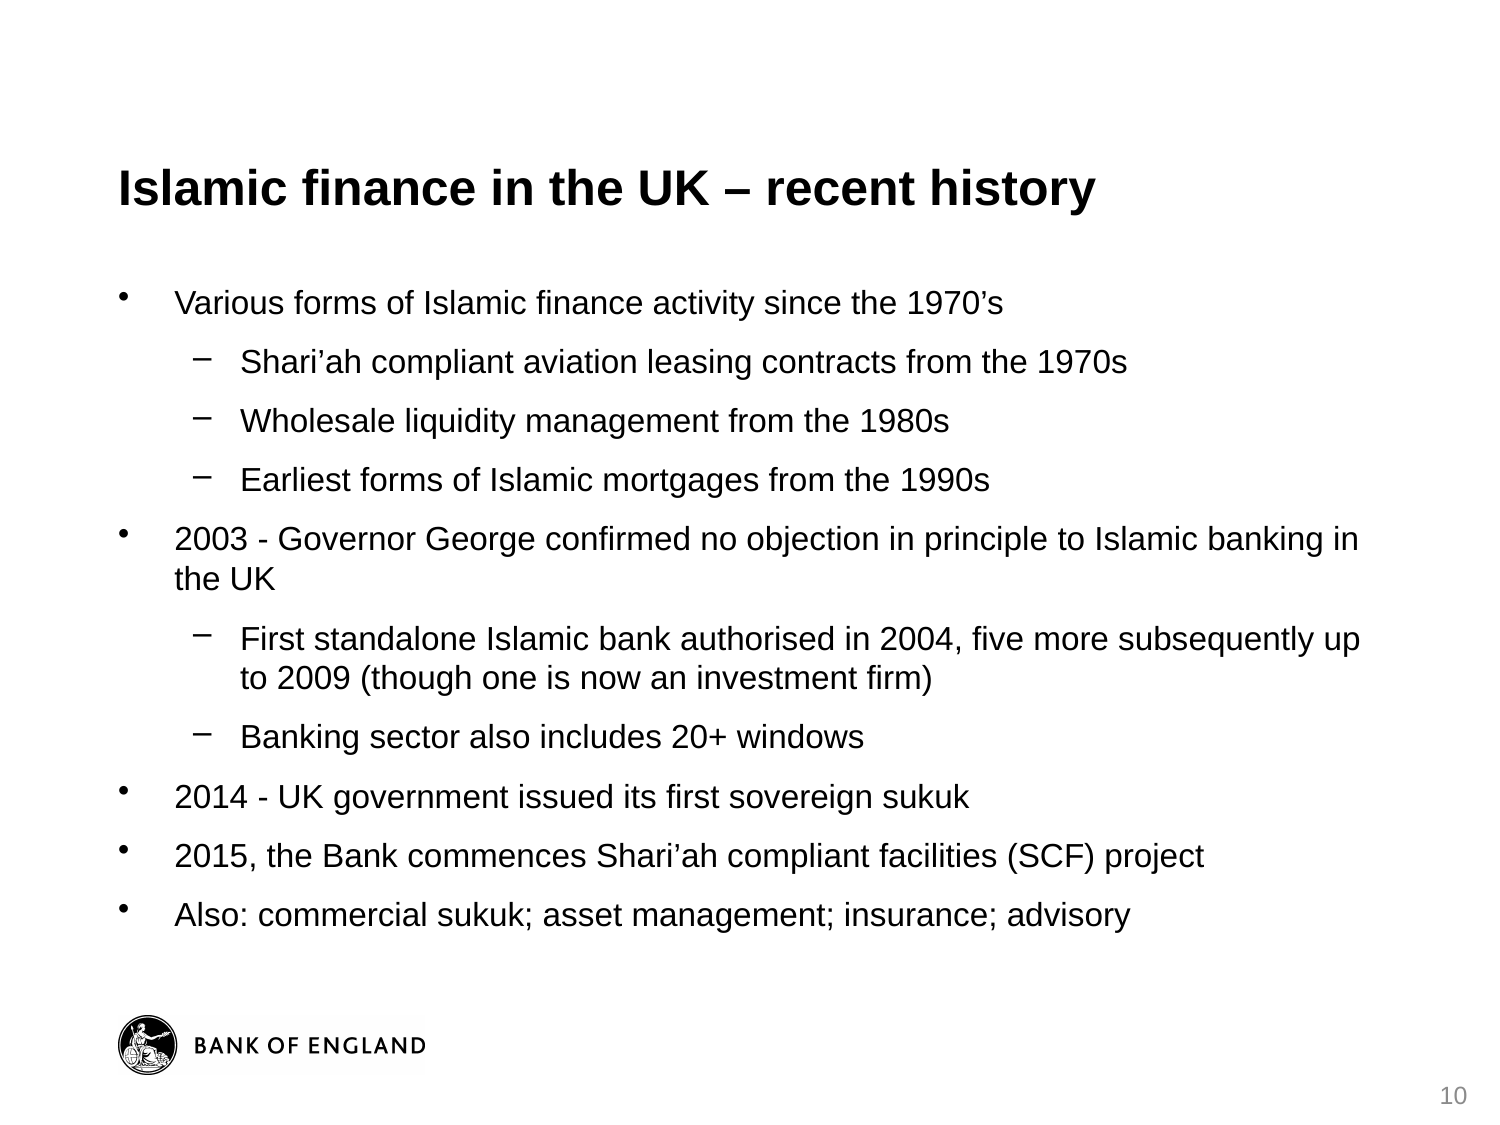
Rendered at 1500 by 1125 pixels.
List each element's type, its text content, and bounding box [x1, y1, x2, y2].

slide_number 10 [1132, 1065, 1483, 1125]
title Islamic finance in the UK – recent history [102, 143, 1395, 227]
picture [118, 1015, 425, 1075]
list Various forms of Islamic finance activity since the 1970’s Shari’ah compliant aviation leasing contracts from the 1970s Wholesale liquidity management from the 1980s Earliest forms of Islamic mortgages from the 1990s 2003 - Governor George confirmed no objection in principle to Islamic banking in the UK First standalone Islamic bank authorised in 2004, five more subsequently up to 2009 (though one is now an investment firm) Banking sector also includes 20+ windows 2014 - UK government issued its first sovereign sukuk 2015, the Bank commences Shari’ah compliant facilities (SCF) project Also: commercial sukuk; asset management; insurance; advisory [102, 273, 1395, 979]
